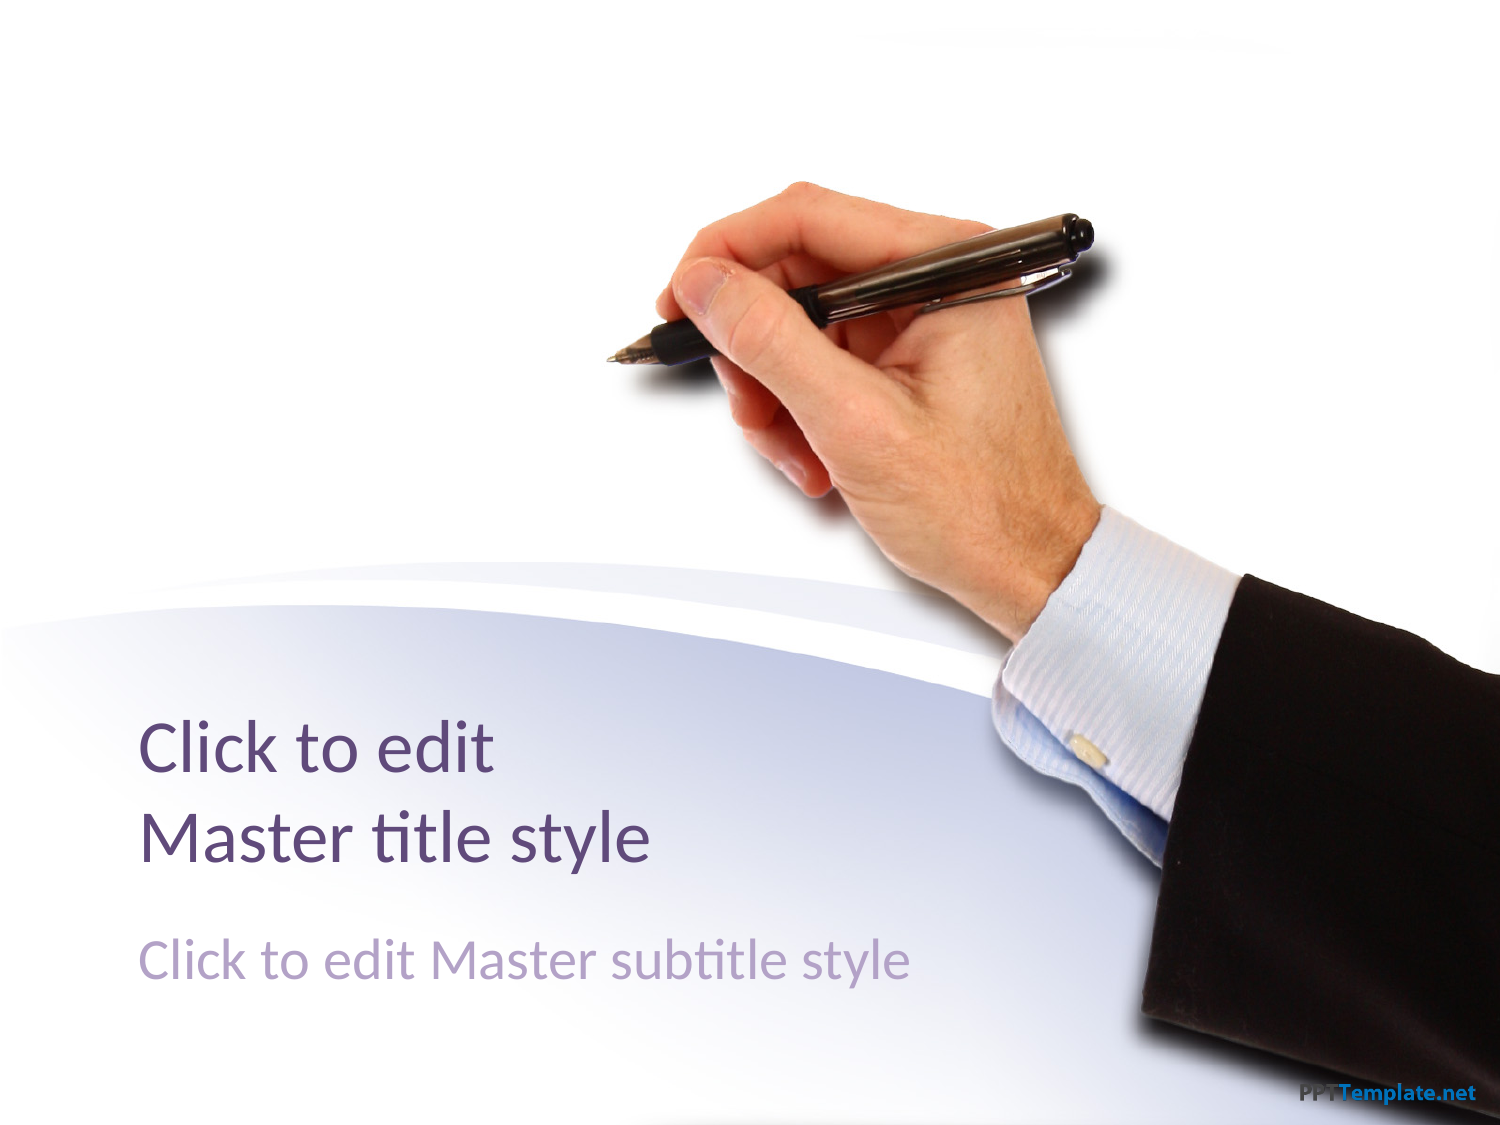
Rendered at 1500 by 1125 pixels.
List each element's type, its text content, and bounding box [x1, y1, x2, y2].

subtitle Click to edit Master subtitle style [123, 913, 1477, 1039]
picture [0, 0, 1500, 1125]
title Click to edit Master title style [123, 662, 1476, 913]
